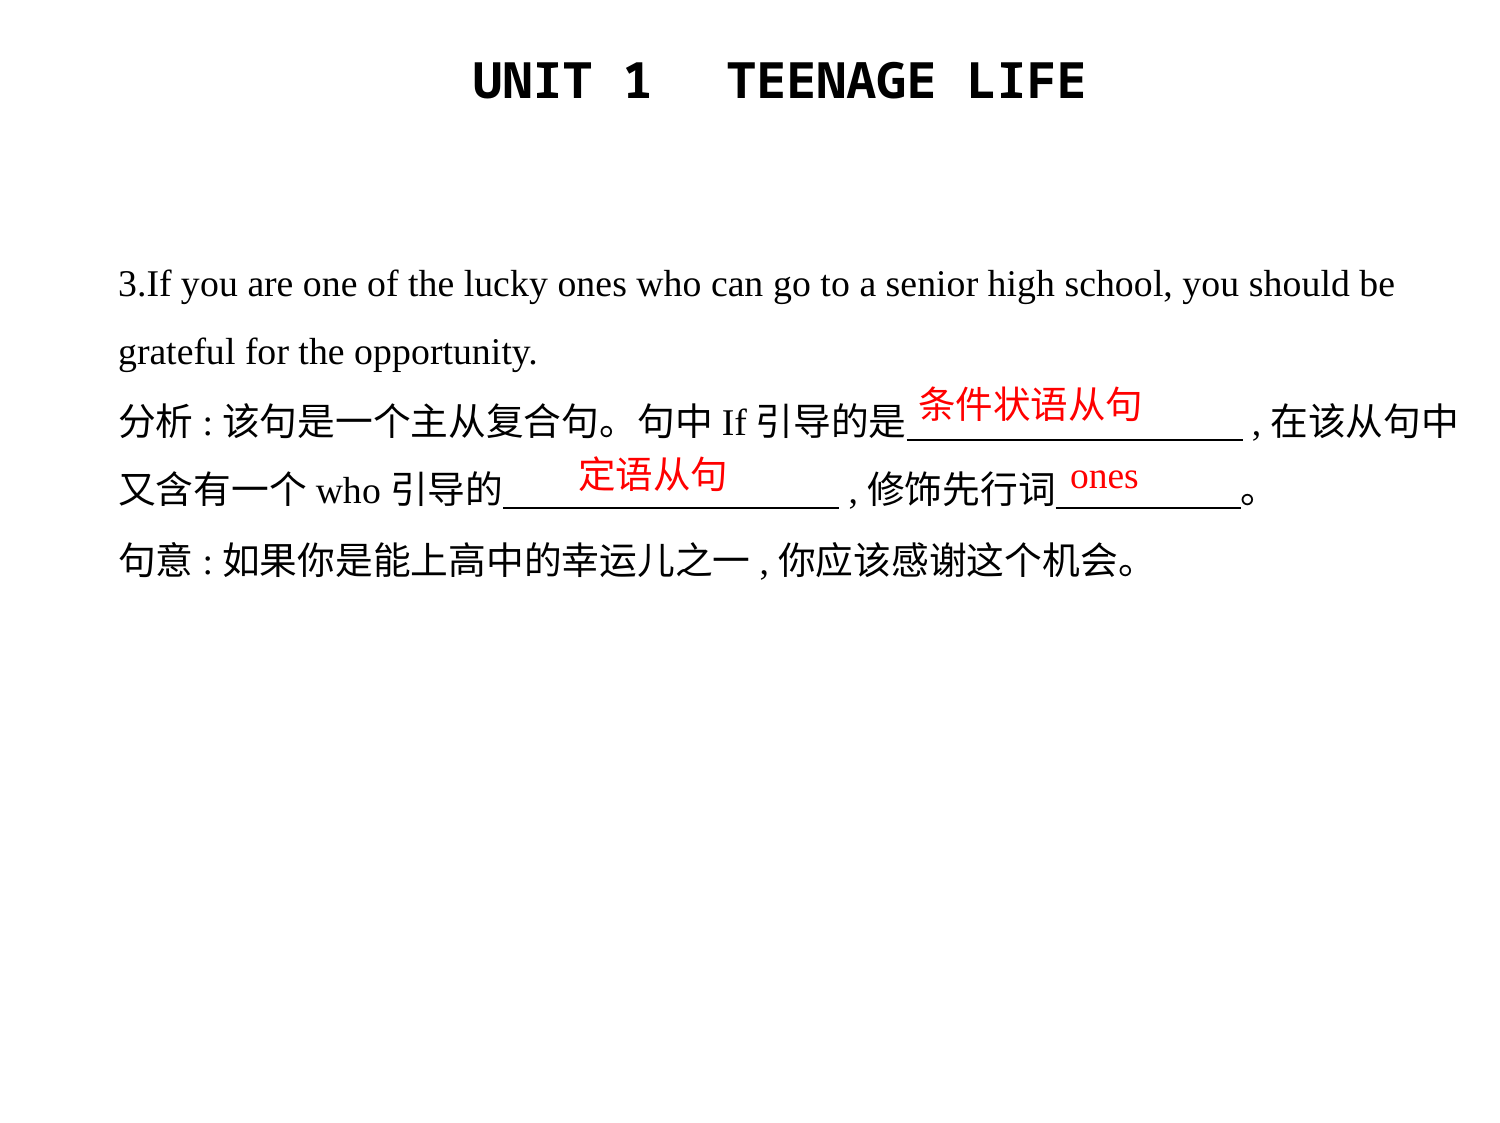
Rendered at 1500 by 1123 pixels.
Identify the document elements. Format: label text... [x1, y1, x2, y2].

text_box ones [1055, 443, 1154, 504]
text_box 定语从句 [563, 443, 744, 504]
text_box 3.If you are one of the lucky ones who can go to a senior high school, you should be grateful for the opportunity. 分析:该句是一个主从复合句。句中If引导的是 ,在该从句中 又含有一个who引导的 ,修饰先行词 。 句意:如果你是能上高中的幸运儿之一,你应该感谢这个机会。 [118, 236, 1483, 583]
text_box 条件状语从句 [903, 373, 1159, 434]
